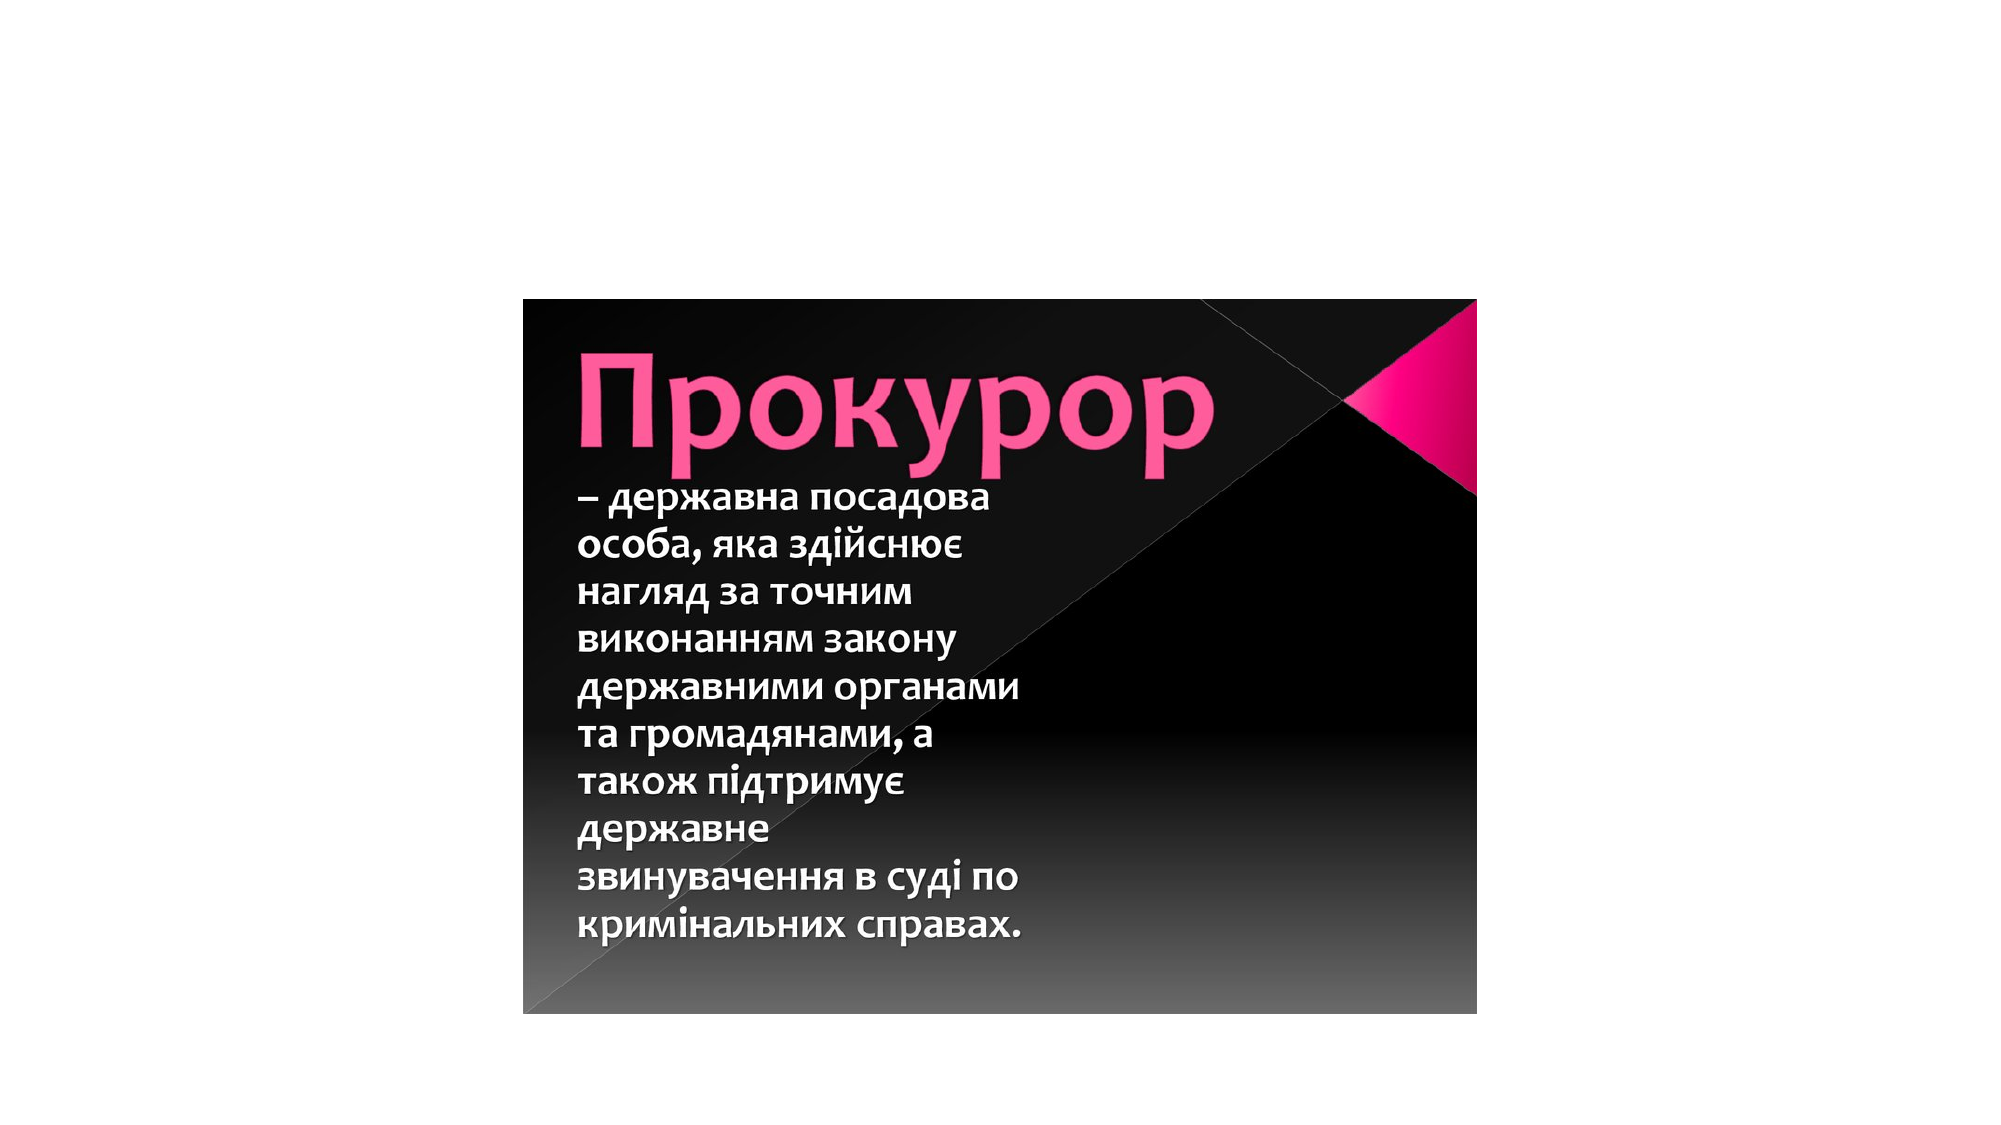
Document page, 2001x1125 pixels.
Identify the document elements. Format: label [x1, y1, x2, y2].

list [523, 299, 1477, 1014]
